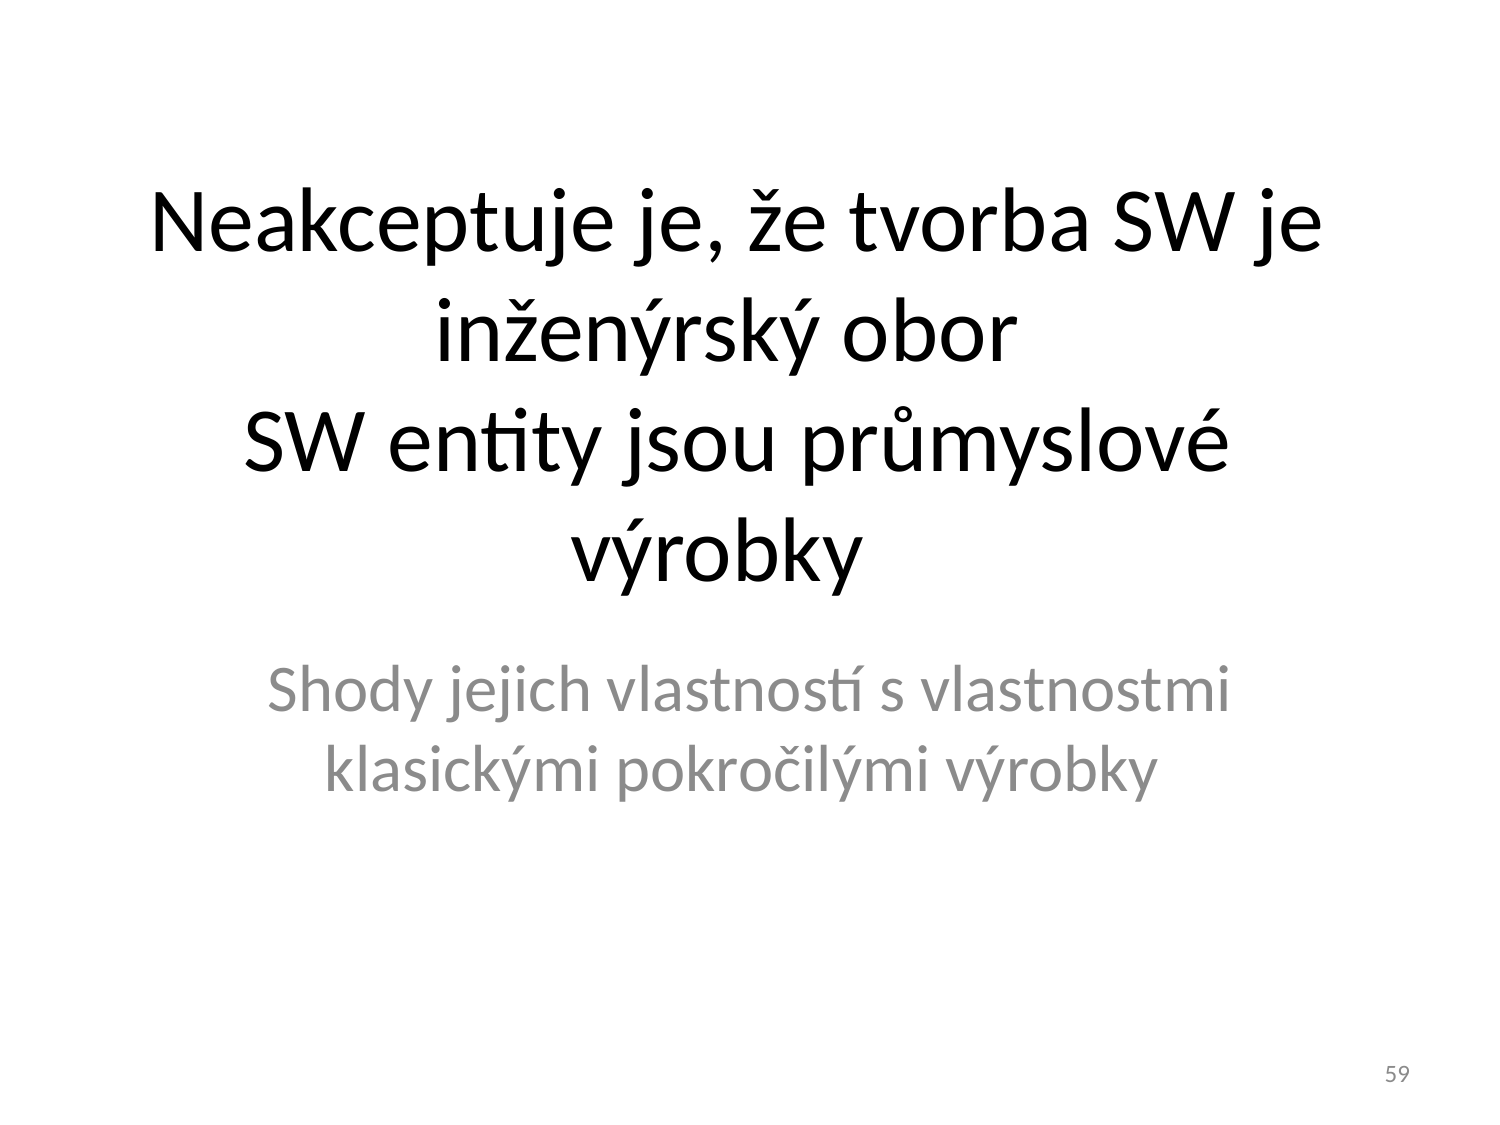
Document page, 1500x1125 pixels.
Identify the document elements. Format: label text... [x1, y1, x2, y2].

title Neakceptuje je, že tvorba SW je inženýrský obor SW entity jsou průmyslové výrobky [100, 172, 1376, 587]
slide_number 59 [1074, 1042, 1425, 1103]
subtitle Shody jejich vlastností s vlastnostmi klasickými pokročilými výrobky [225, 637, 1275, 925]
